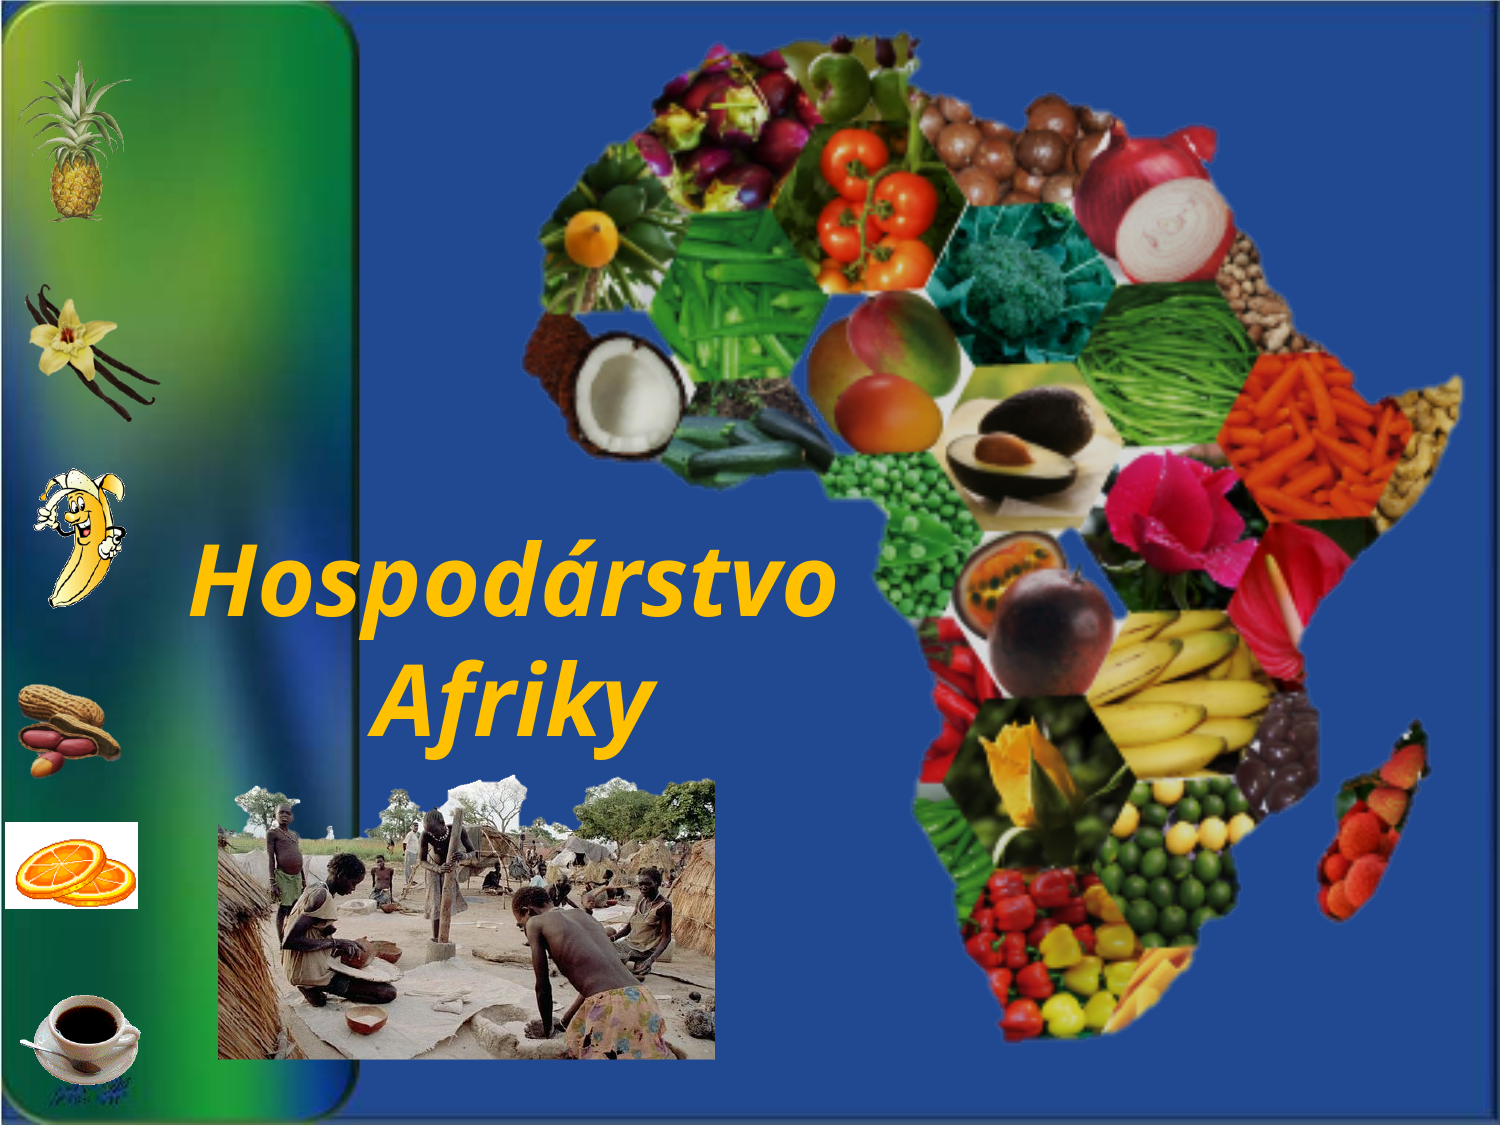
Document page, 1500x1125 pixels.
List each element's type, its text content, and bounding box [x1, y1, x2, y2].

title Hospodárstvo Afriky [171, 491, 461, 782]
picture [0, 0, 1500, 1125]
